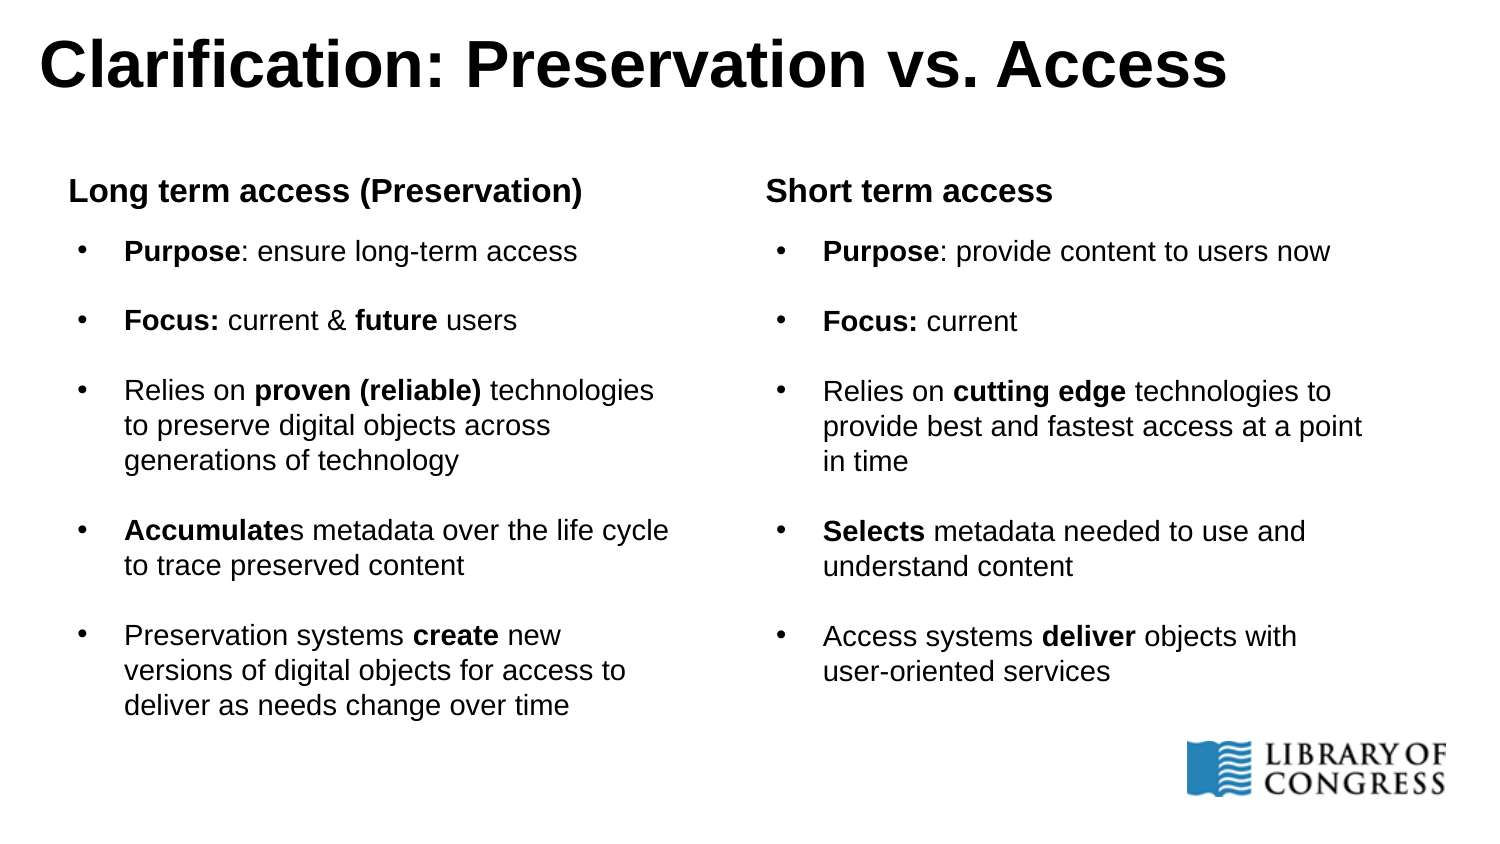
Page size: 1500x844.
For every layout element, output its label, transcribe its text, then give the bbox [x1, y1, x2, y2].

text_box Short term access [750, 161, 1069, 217]
list [75, 371, 731, 808]
text_box Purpose: provide content to users now Focus: current Relies on cutting edge technologies to provide best and fastest access at a point in time Selects metadata needed to use and understand content Access systems deliver objects with user-oriented services [761, 224, 1388, 695]
text_box Long term access (Preservation) [53, 161, 599, 217]
text_box Purpose: ensure long-term access Focus: current & future users Relies on proven (reliable) technologies to preserve digital objects across generations of technology Accumulates metadata over the life cycle to trace preserved content Preservation systems create new versions of digital objects for access to deliver as needs change over time [62, 224, 689, 729]
title Clarification: Preservation vs. Access [24, 25, 1413, 116]
picture [1187, 741, 1446, 798]
